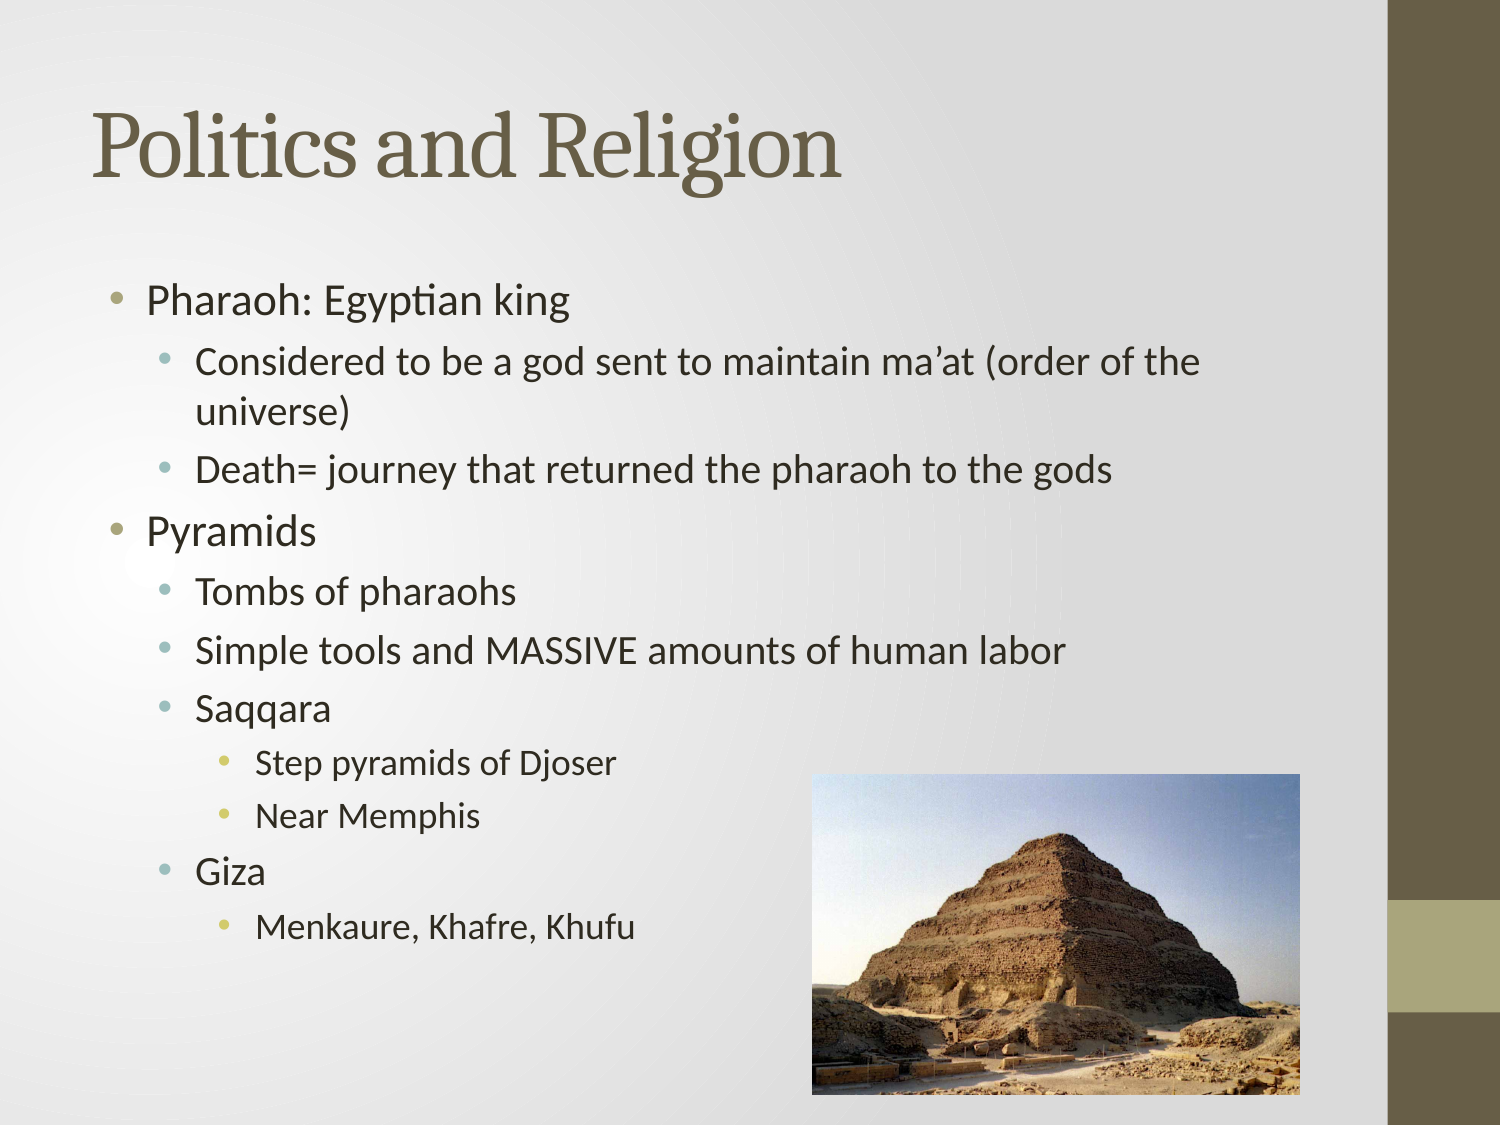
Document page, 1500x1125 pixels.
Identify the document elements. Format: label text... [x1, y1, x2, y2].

list Pharaoh: Egyptian king Considered to be a god sent to maintain ma’at (order of the universe) Death= journey that returned the pharaoh to the gods Pyramids Tombs of pharaohs Simple tools and MASSIVE amounts of human labor Saqqara Step pyramids of Djoser Near Memphis Giza Menkaure, Khafre, Khufu [75, 262, 1325, 1050]
picture [811, 774, 1301, 1095]
title Politics and Religion [75, 45, 1325, 233]
